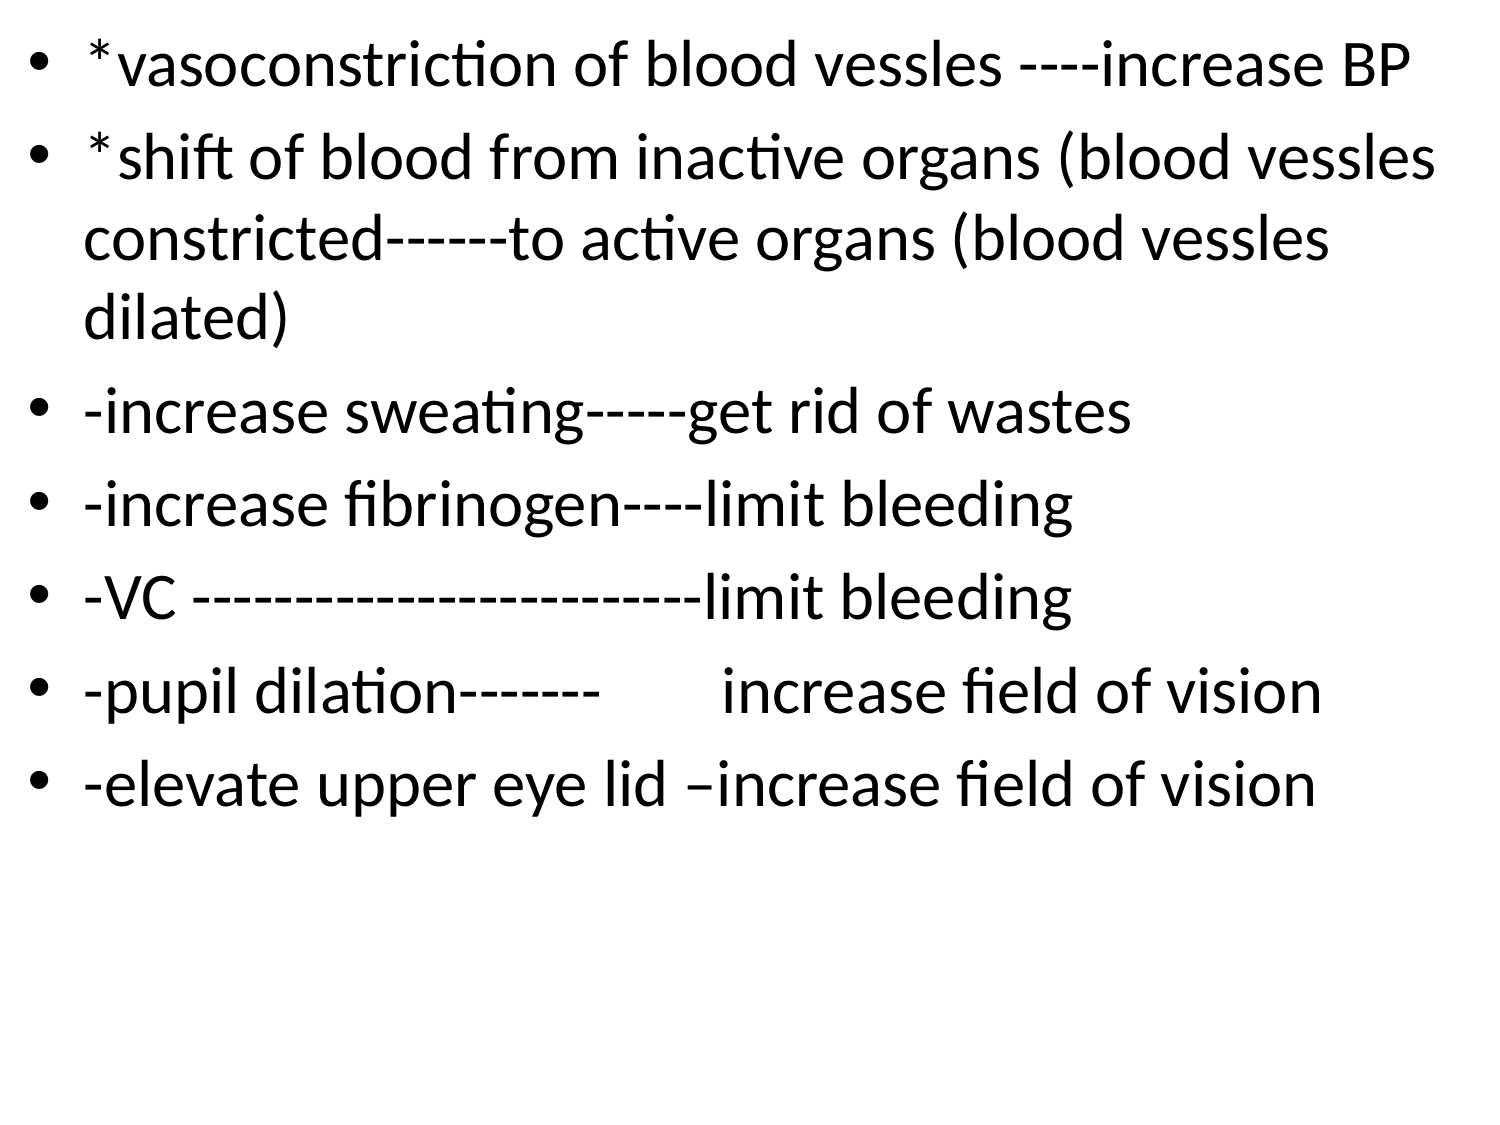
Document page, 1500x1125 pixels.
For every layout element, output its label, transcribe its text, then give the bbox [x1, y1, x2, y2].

list *vasoconstriction of blood vessles ----increase BP *shift of blood from inactive organs (blood vessles constricted------to active organs (blood vessles dilated) -increase sweating-----get rid of wastes -increase fibrinogen----limit bleeding -VC -------------------------limit bleeding -pupil dilation------- increase field of vision -elevate upper eye lid –increase field of vision [12, 12, 1488, 1113]
